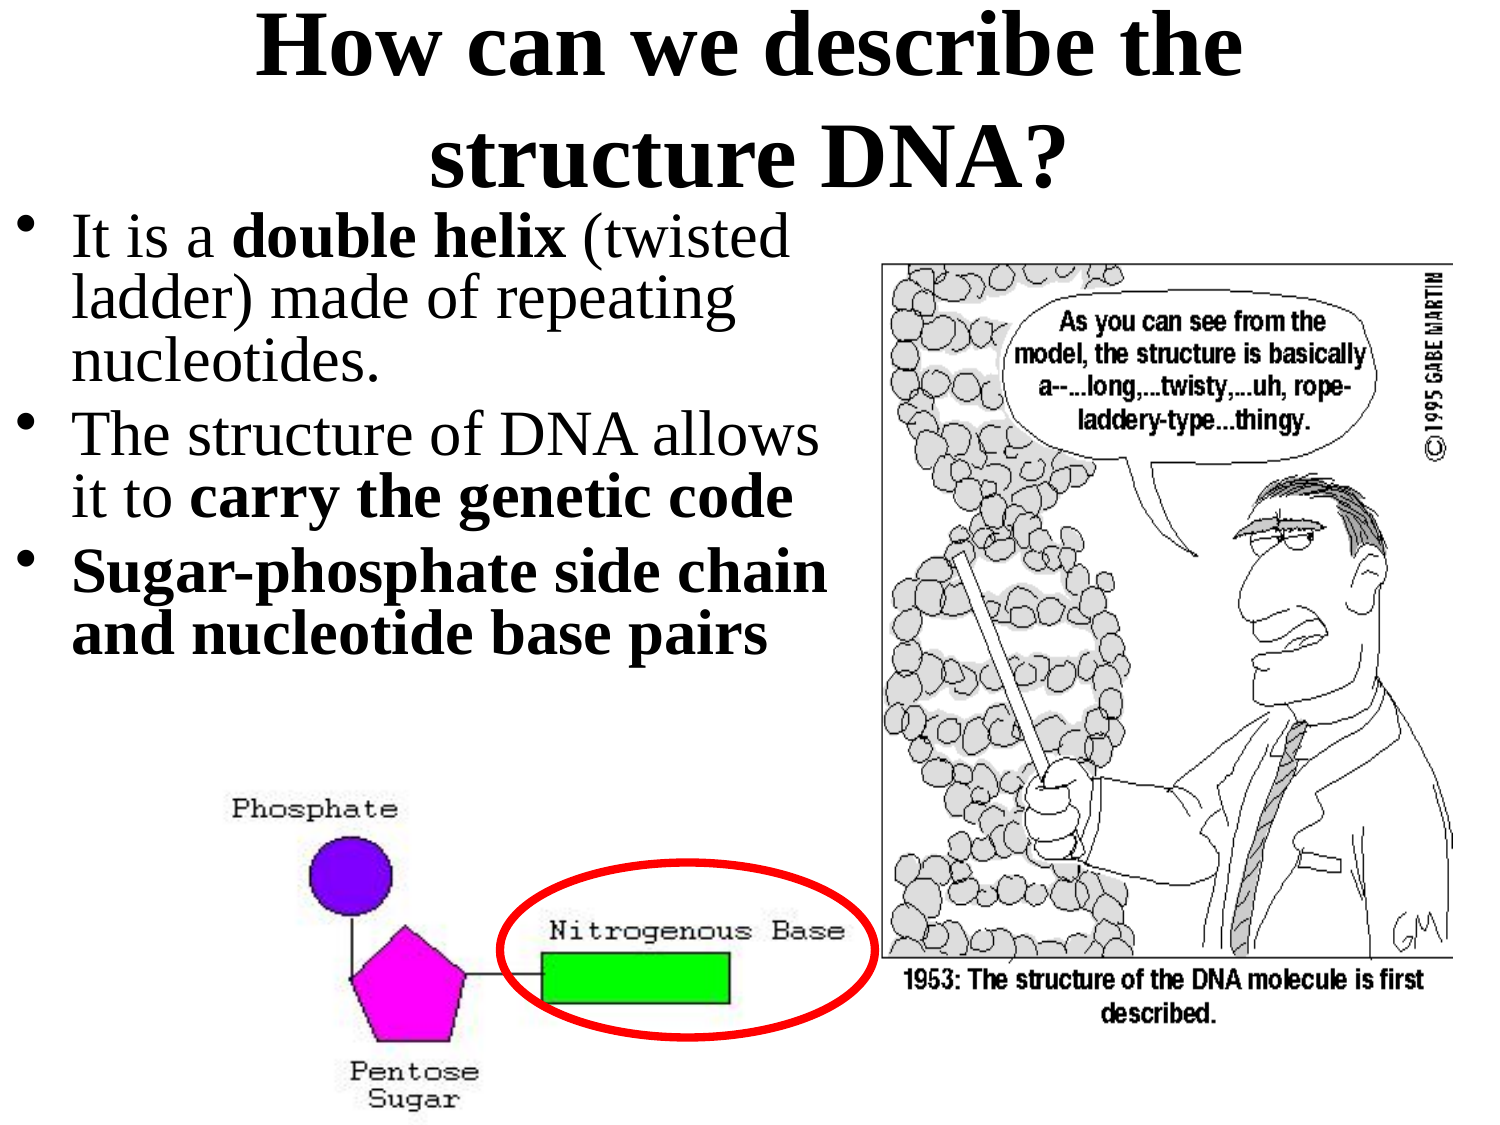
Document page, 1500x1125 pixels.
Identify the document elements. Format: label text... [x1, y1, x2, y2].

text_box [874, 262, 1453, 1026]
list It is a double helix (twisted ladder) made of repeating nucleotides. The structure of DNA allows it to carry the genetic code Sugar-phosphate side chain and nucleotide base pairs [0, 200, 863, 825]
picture [149, 774, 876, 1125]
title How can we describe the structure DNA? [112, 0, 1388, 188]
